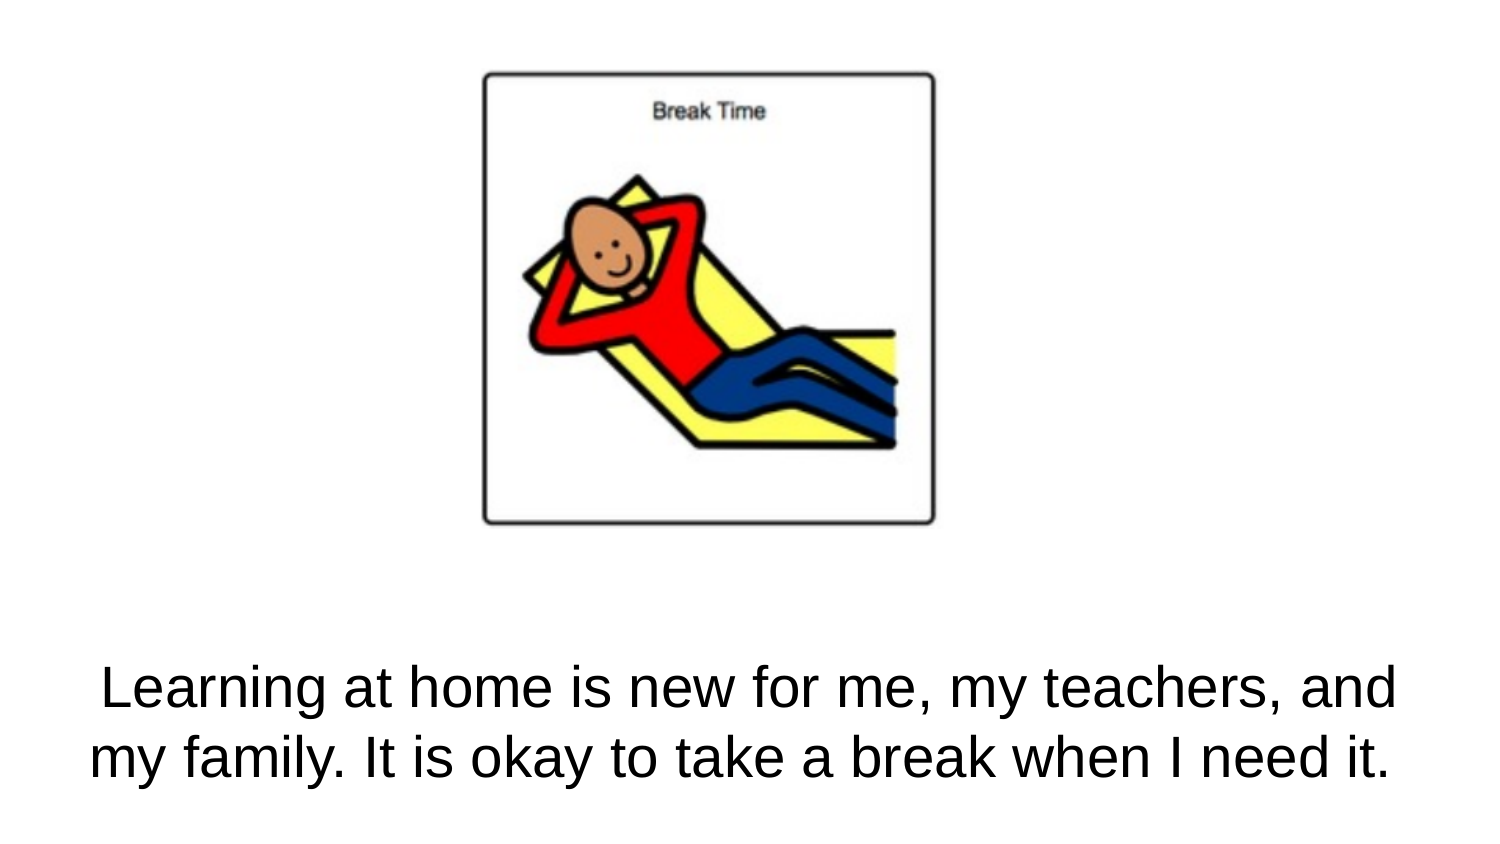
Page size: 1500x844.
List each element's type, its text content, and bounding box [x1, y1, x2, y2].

title Learning at home is new for me, my teachers, and my family. It is okay to take a break when I need it. [51, 634, 1449, 808]
picture [474, 67, 944, 529]
